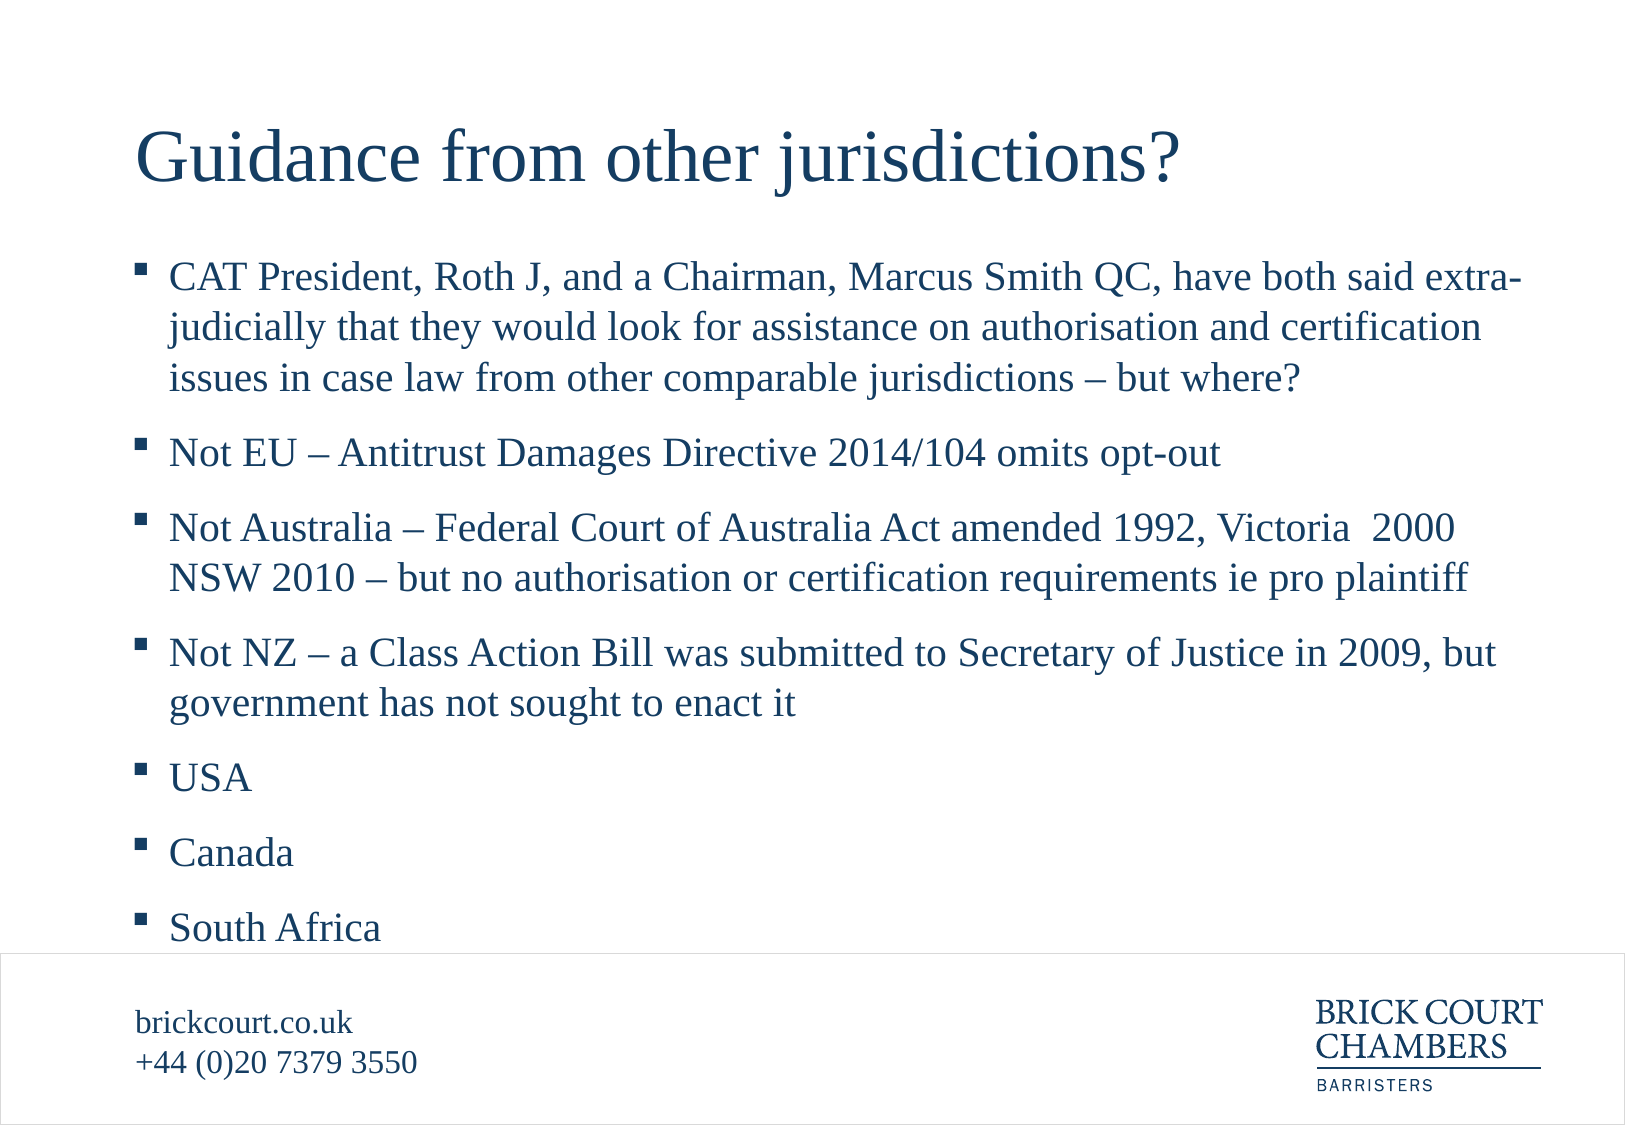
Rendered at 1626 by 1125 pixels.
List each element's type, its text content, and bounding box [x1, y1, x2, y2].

list CAT President, Roth J, and a Chairman, Marcus Smith QC, have both said extra-judicially that they would look for assistance on authorisation and certification issues in case law from other comparable jurisdictions – but where? Not EU – Antitrust Damages Directive 2014/104 omits opt-out Not Australia – Federal Court of Australia Act amended 1992, Victoria 2000 NSW 2010 – but no authorisation or certification requirements ie pro plaintiff Not NZ – a Class Action Bill was submitted to Secretary of Justice in 2009, but government has not sought to enact it USA Canada South Africa [120, 243, 1543, 886]
title Guidance from other jurisdictions? [120, 62, 1543, 204]
footer brickcourt.co.uk +44 (0)20 7379 3550 [120, 992, 516, 1085]
